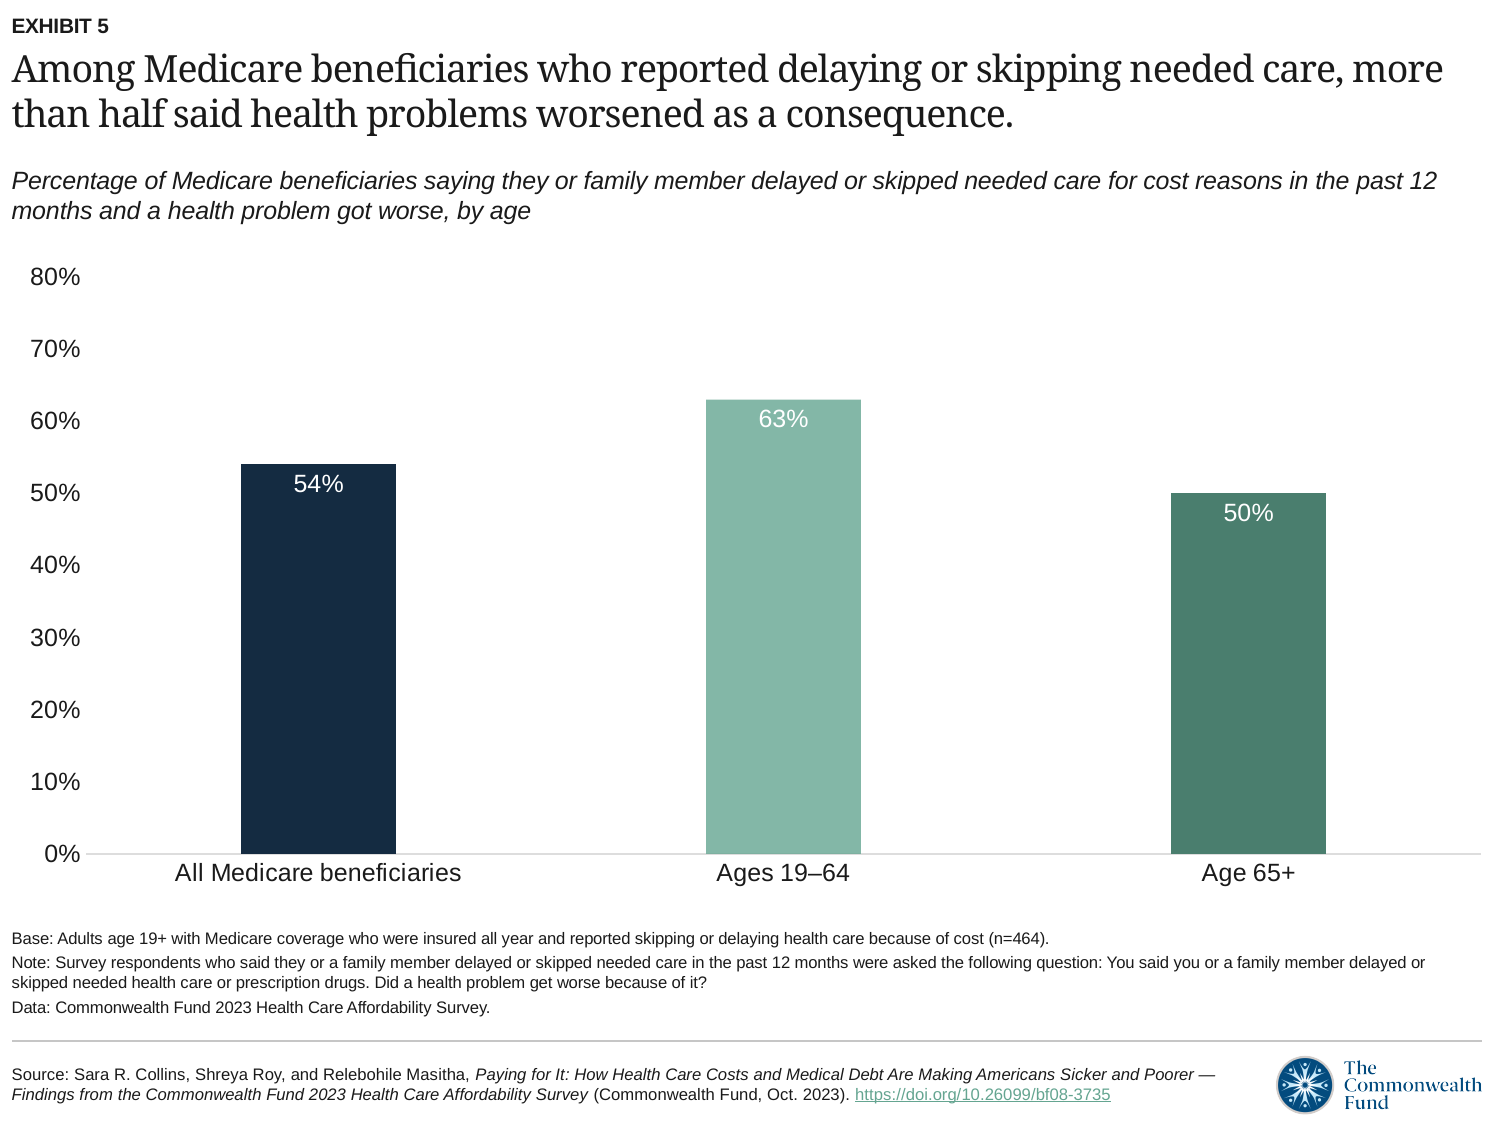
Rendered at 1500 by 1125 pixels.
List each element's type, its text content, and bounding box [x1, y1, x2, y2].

list EXHIBIT 5 [11, 7, 1482, 39]
title Among Medicare beneficiaries who reported delaying or skipping needed care, more than half said health problems worsened as a consequence. [11, 45, 1482, 164]
list Percentage of Medicare beneficiaries saying they or family member delayed or skipped needed care for cost reasons in the past 12 months and a health problem got worse, by age [11, 164, 1482, 231]
chart [11, 254, 1482, 901]
list Base: Adults age 19+ with Medicare coverage who were insured all year and reported skipping or delaying health care because of cost (n=464). Note: Survey respondents who said they or a family member delayed or skipped needed care in the past 12 months were asked the following question: You said you or a family member delayed or skipped needed health care or prescription drugs. Did a health problem get worse because of it? Data: Commonwealth Fund 2023 Health Care Affordability Survey. [11, 941, 1482, 1017]
picture [1271, 1049, 1489, 1118]
